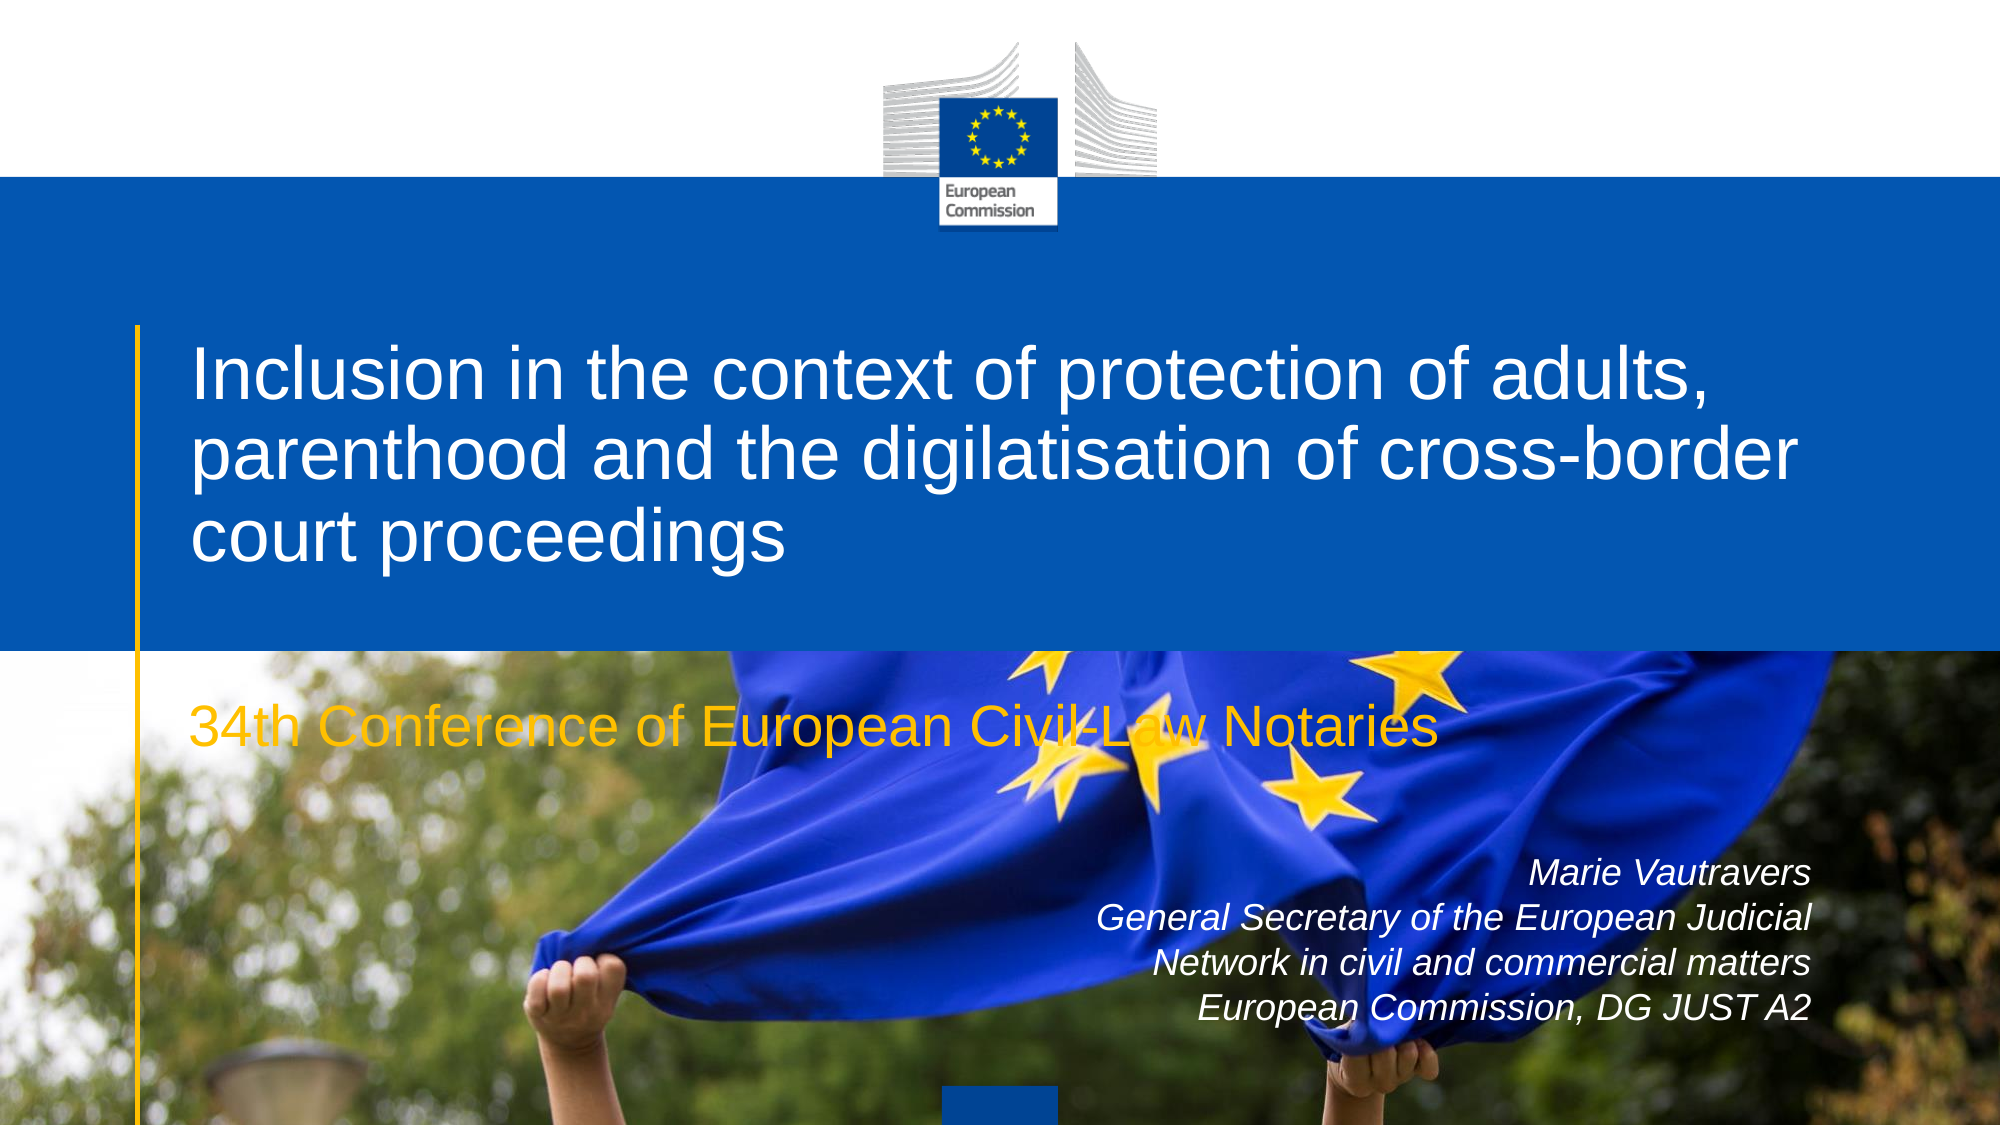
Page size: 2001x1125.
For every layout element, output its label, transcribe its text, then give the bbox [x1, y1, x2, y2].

picture [883, 42, 1157, 232]
subtitle 34th Conference of European Civil-Law Notaries [173, 680, 1825, 824]
list Marie Vautravers General Secretary of the European Judicial Network in civil and commercial matters European Commission, DG JUST A2 [999, 948, 1827, 1036]
title Inclusion in the context of protection of adults, parenthood and the digilatisation of cross-border court proceedings [175, 326, 1827, 470]
picture [0, 651, 135, 1125]
picture [140, 651, 2000, 1125]
